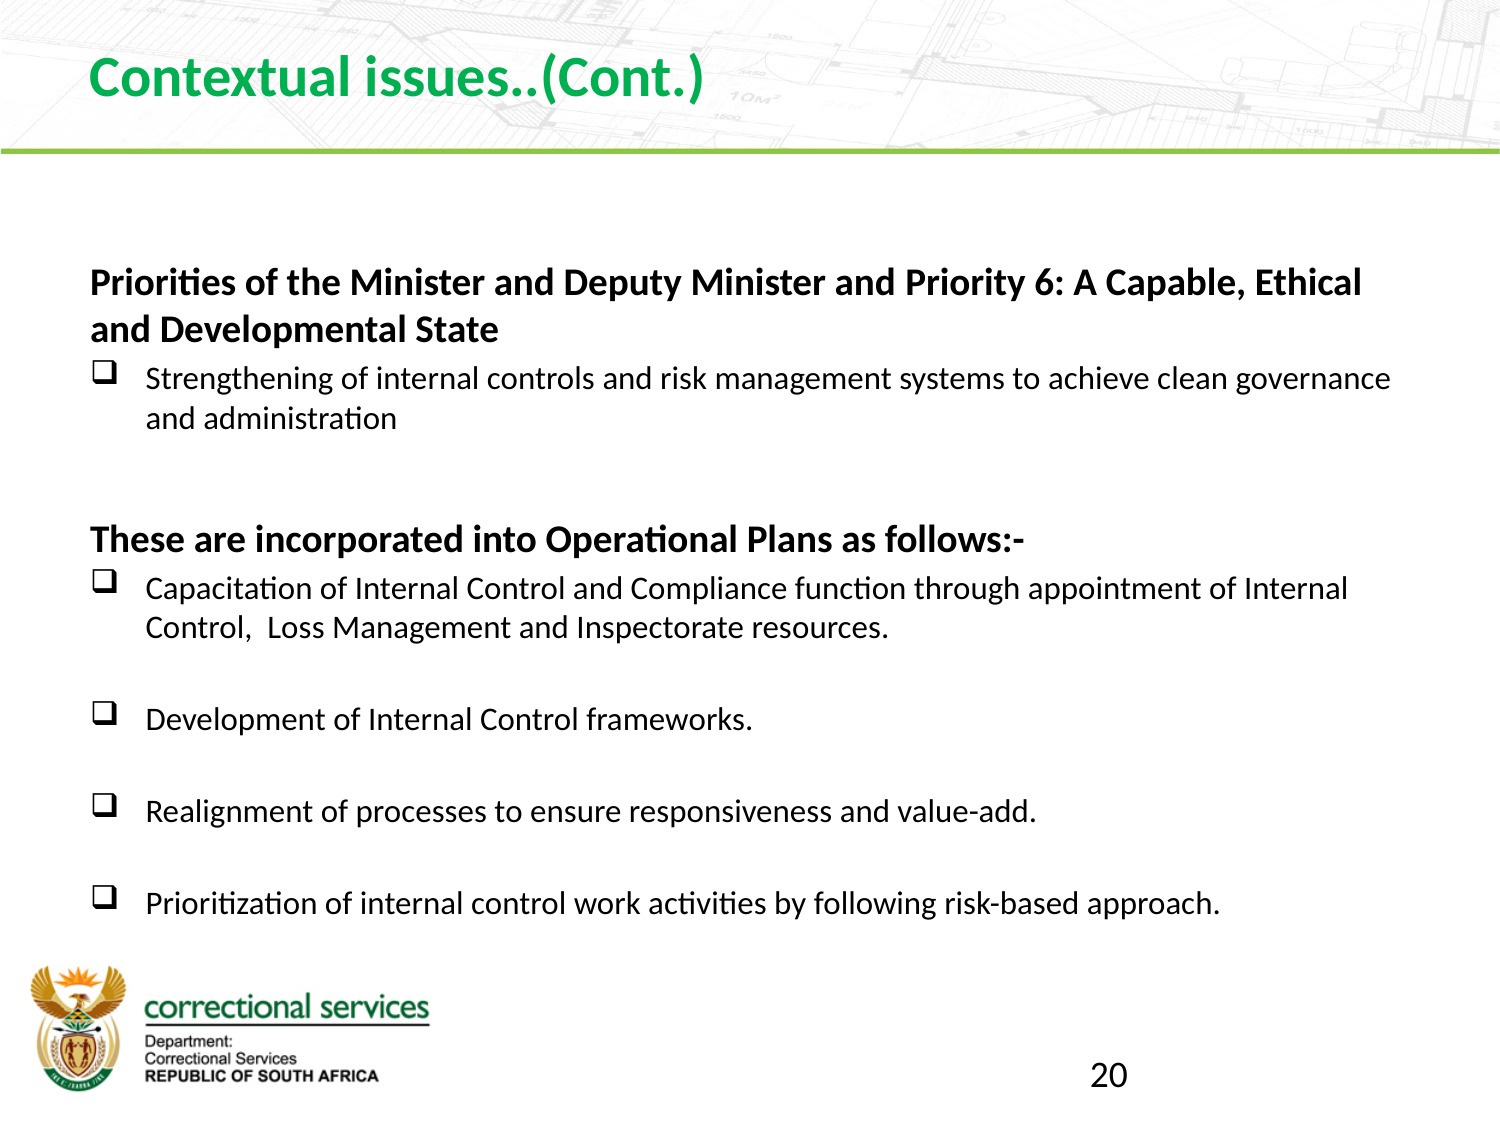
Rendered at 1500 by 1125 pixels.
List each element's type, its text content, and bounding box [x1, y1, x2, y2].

picture [0, 936, 481, 1125]
picture [0, 0, 1500, 154]
slide_number 20 [1074, 1042, 1425, 1103]
list Priorities of the Minister and Deputy Minister and Priority 6: A Capable, Ethical and Developmental State Strengthening of internal controls and risk management systems to achieve clean governance and administration These are incorporated into Operational Plans as follows:- Capacitation of Internal Control and Compliance function through appointment of Internal Control, Loss Management and Inspectorate resources. Development of Internal Control frameworks. Realignment of processes to ensure responsiveness and value-add. Prioritization of internal control work activities by following risk-based approach. [75, 182, 1425, 934]
text_box Contextual issues..(Cont.) [74, 30, 1425, 116]
